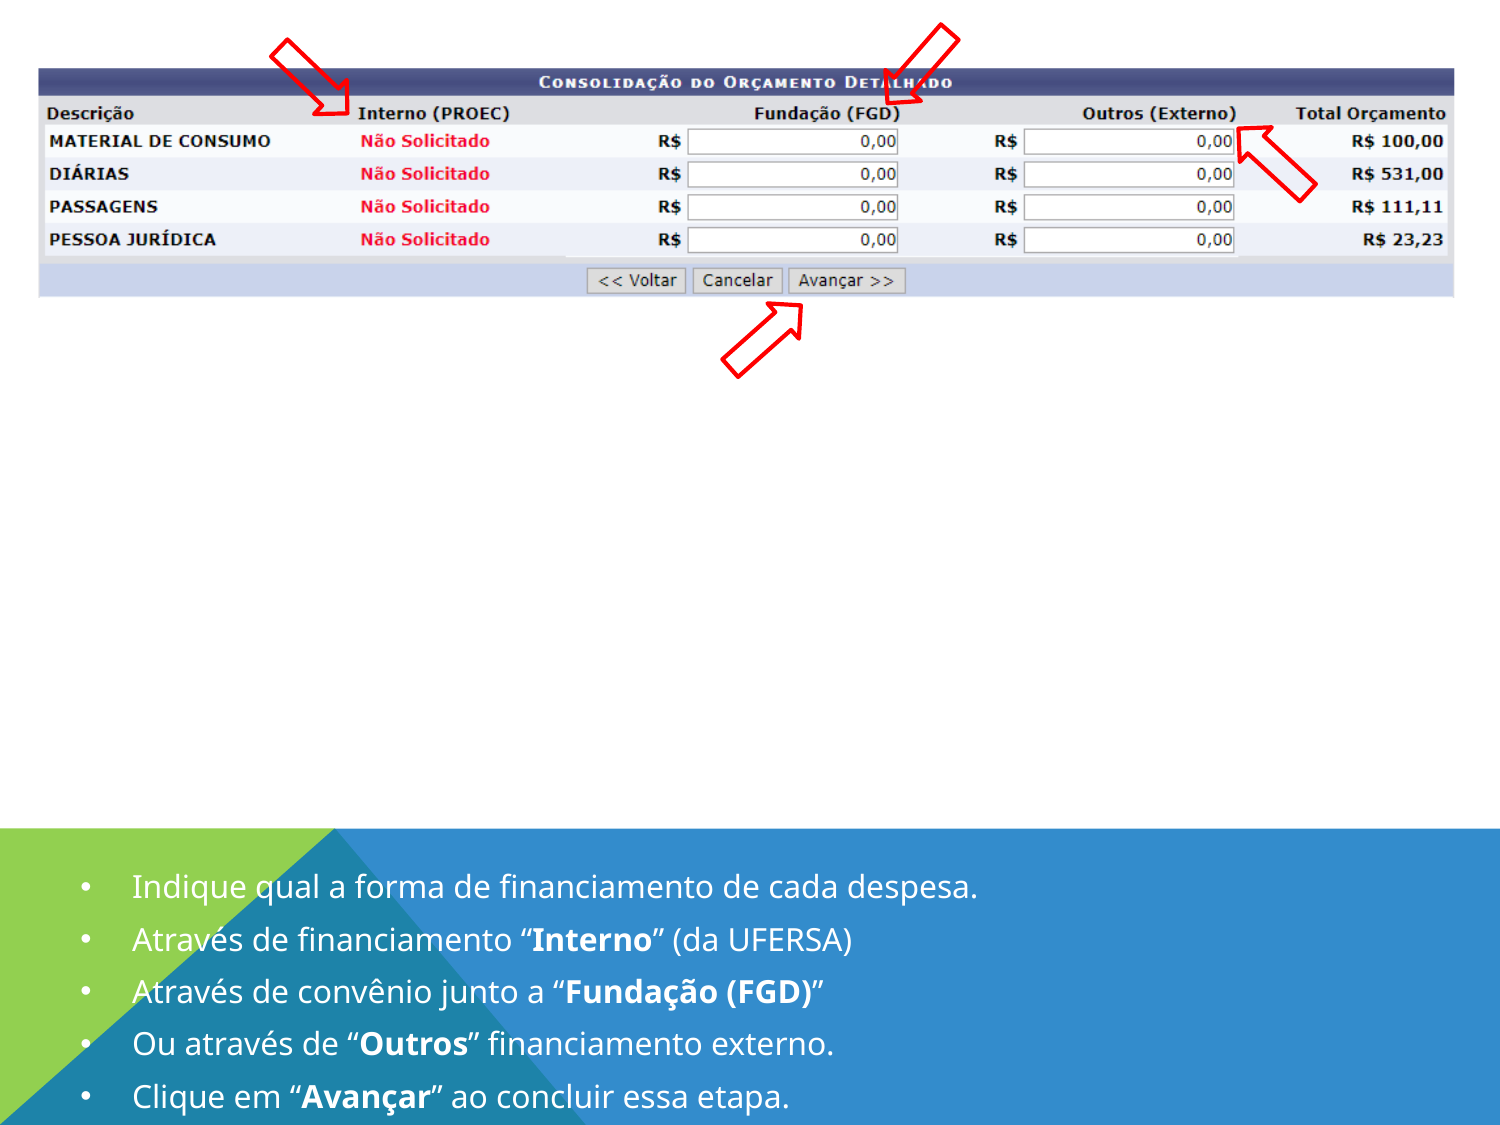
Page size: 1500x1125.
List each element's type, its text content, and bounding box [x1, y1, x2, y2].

list Indique qual a forma de financiamento de cada despesa. Através de financiamento “Interno” (da UFERSA) Através de convênio junto a “Fundação (FGD)” Ou através de “Outros” financiamento externo. Clique em “Avançar” ao concluir essa etapa. [65, 859, 1416, 1125]
text_box [268, 37, 319, 66]
text_box [901, 22, 961, 66]
text_box [720, 306, 803, 380]
picture [36, 67, 1458, 299]
